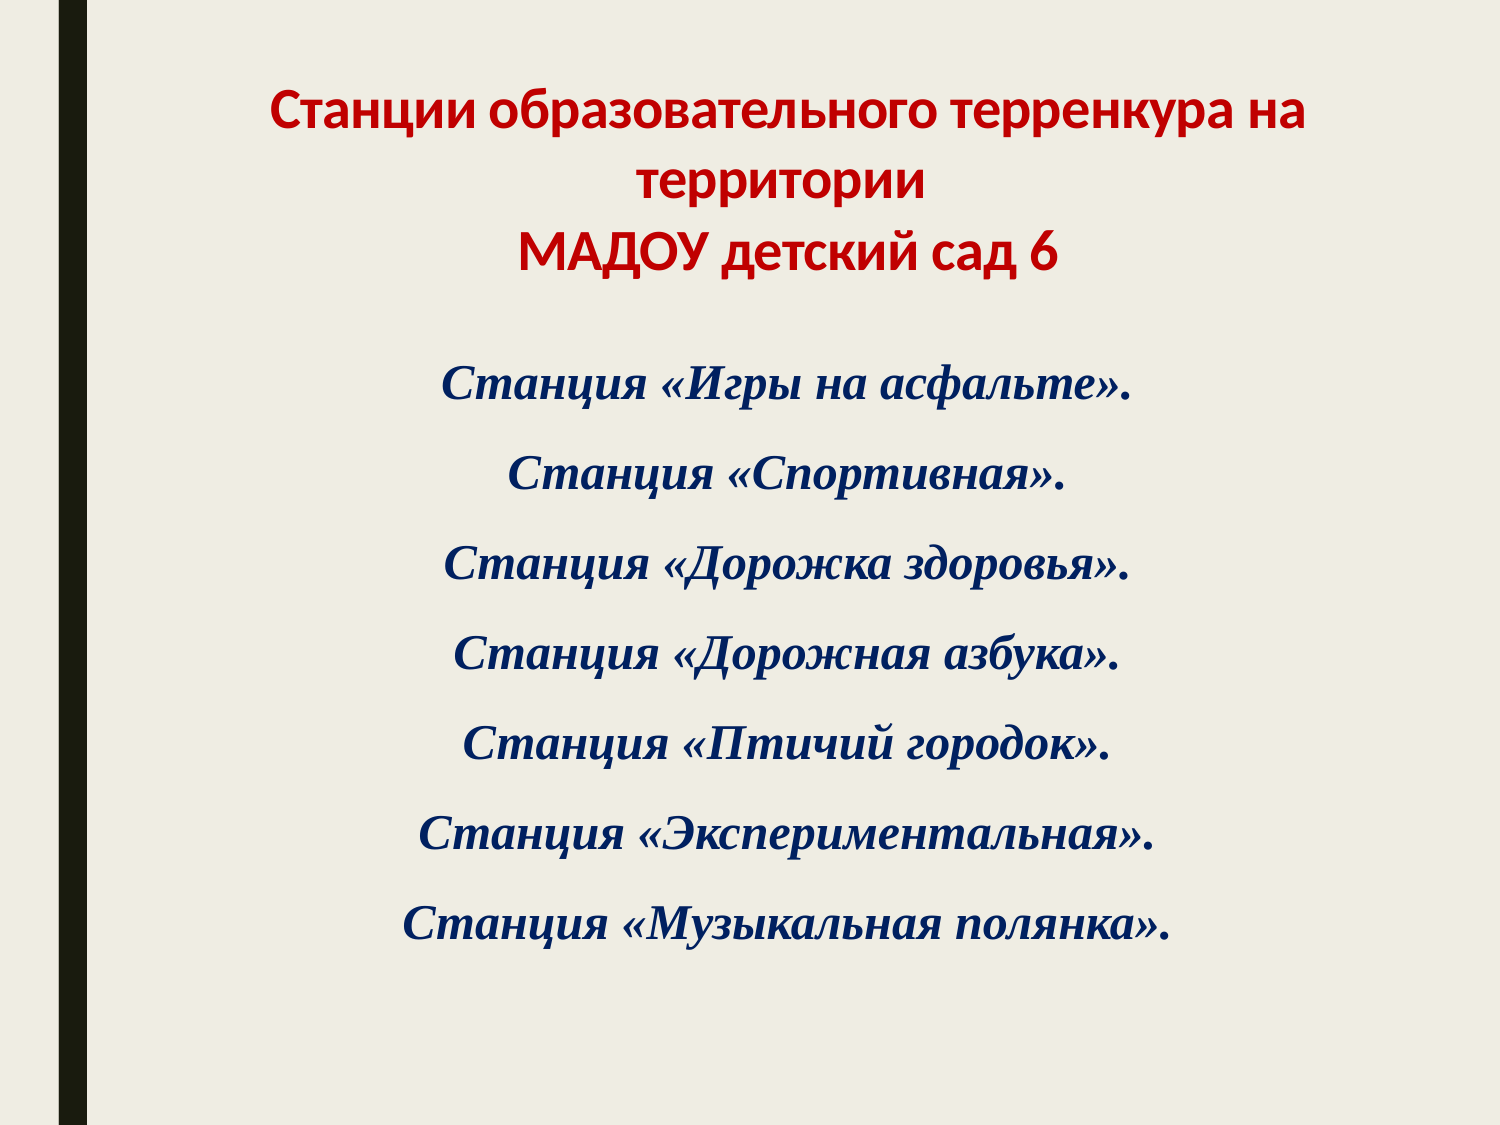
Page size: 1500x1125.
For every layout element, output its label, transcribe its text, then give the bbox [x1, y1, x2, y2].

text_box Станции образовательного терренкура на территории МАДОУ детский сад 6 [200, 62, 1375, 290]
text_box Станция «Игры на асфальте». Станция «Спортивная». Станция «Дорожка здоровья». Станция «Дорожная азбука». Станция «Птичий городок». Станция «Экспериментальная». Станция «Музыкальная полянка». [281, 312, 1294, 1008]
